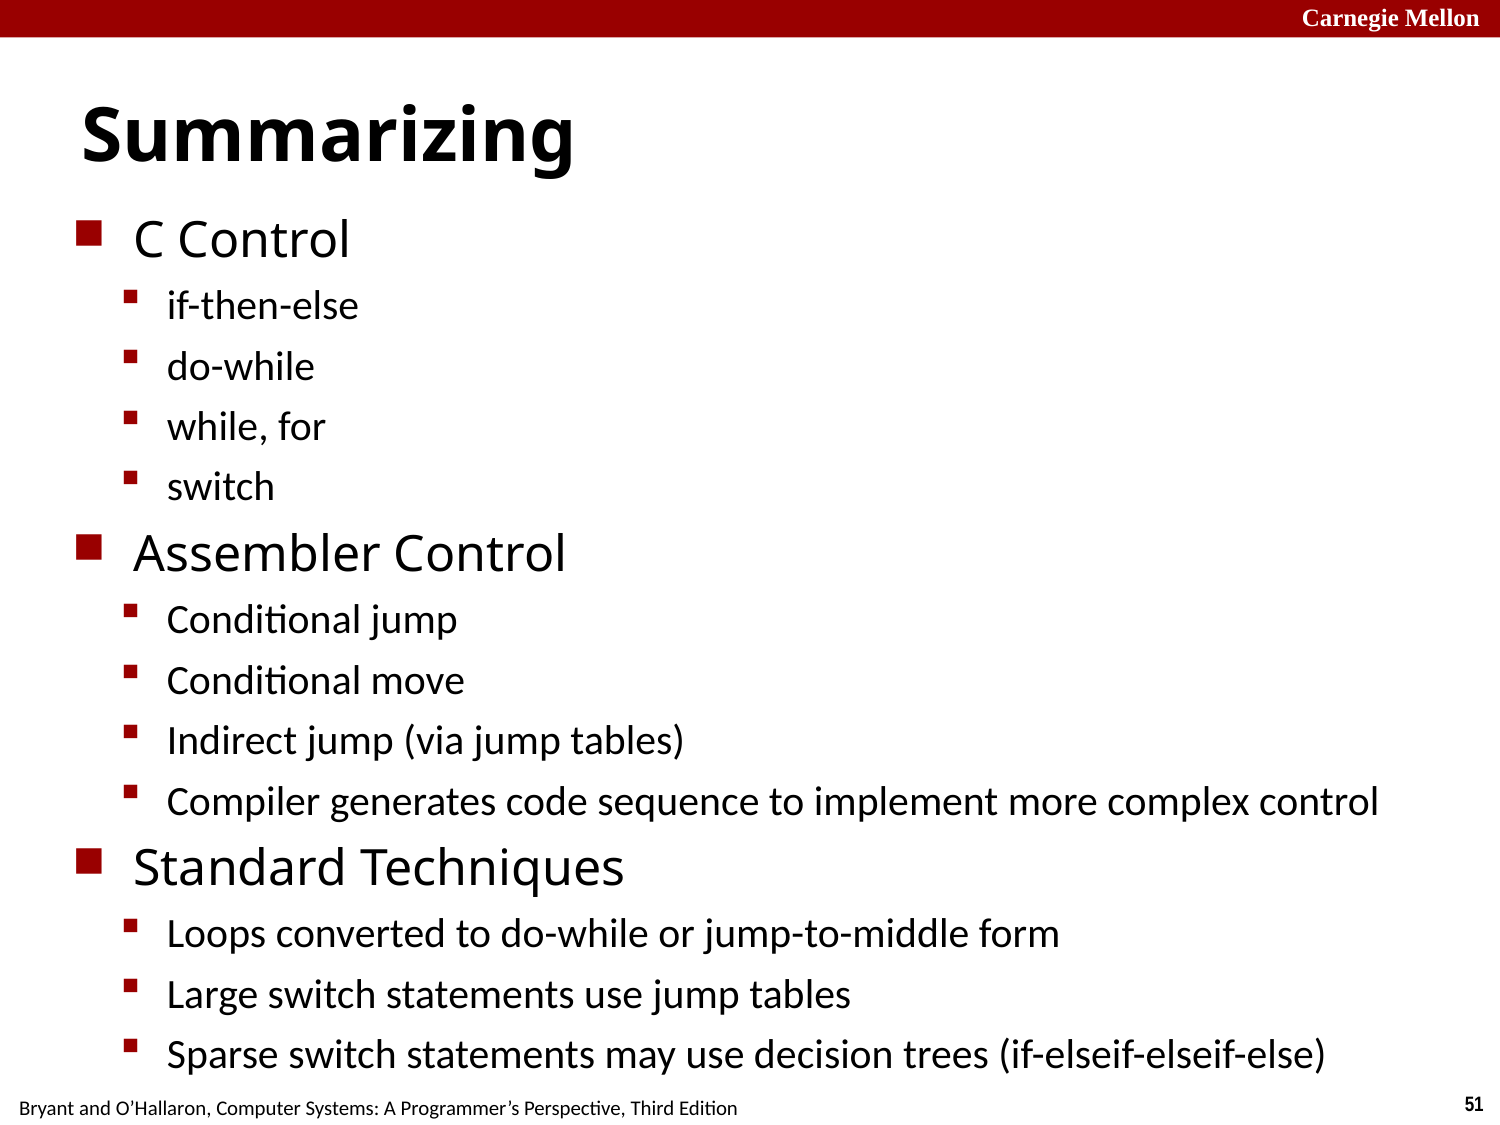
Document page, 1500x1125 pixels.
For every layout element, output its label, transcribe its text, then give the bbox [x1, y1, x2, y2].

list C Control if-then-else do-while while, for switch Assembler Control Conditional jump Conditional move Indirect jump (via jump tables) Compiler generates code sequence to implement more complex control Standard Techniques Loops converted to do-while or jump-to-middle form Large switch statements use jump tables Sparse switch statements may use decision trees (if-elseif-elseif-else) [62, 200, 1438, 1092]
title Summarizing [74, 37, 1451, 226]
